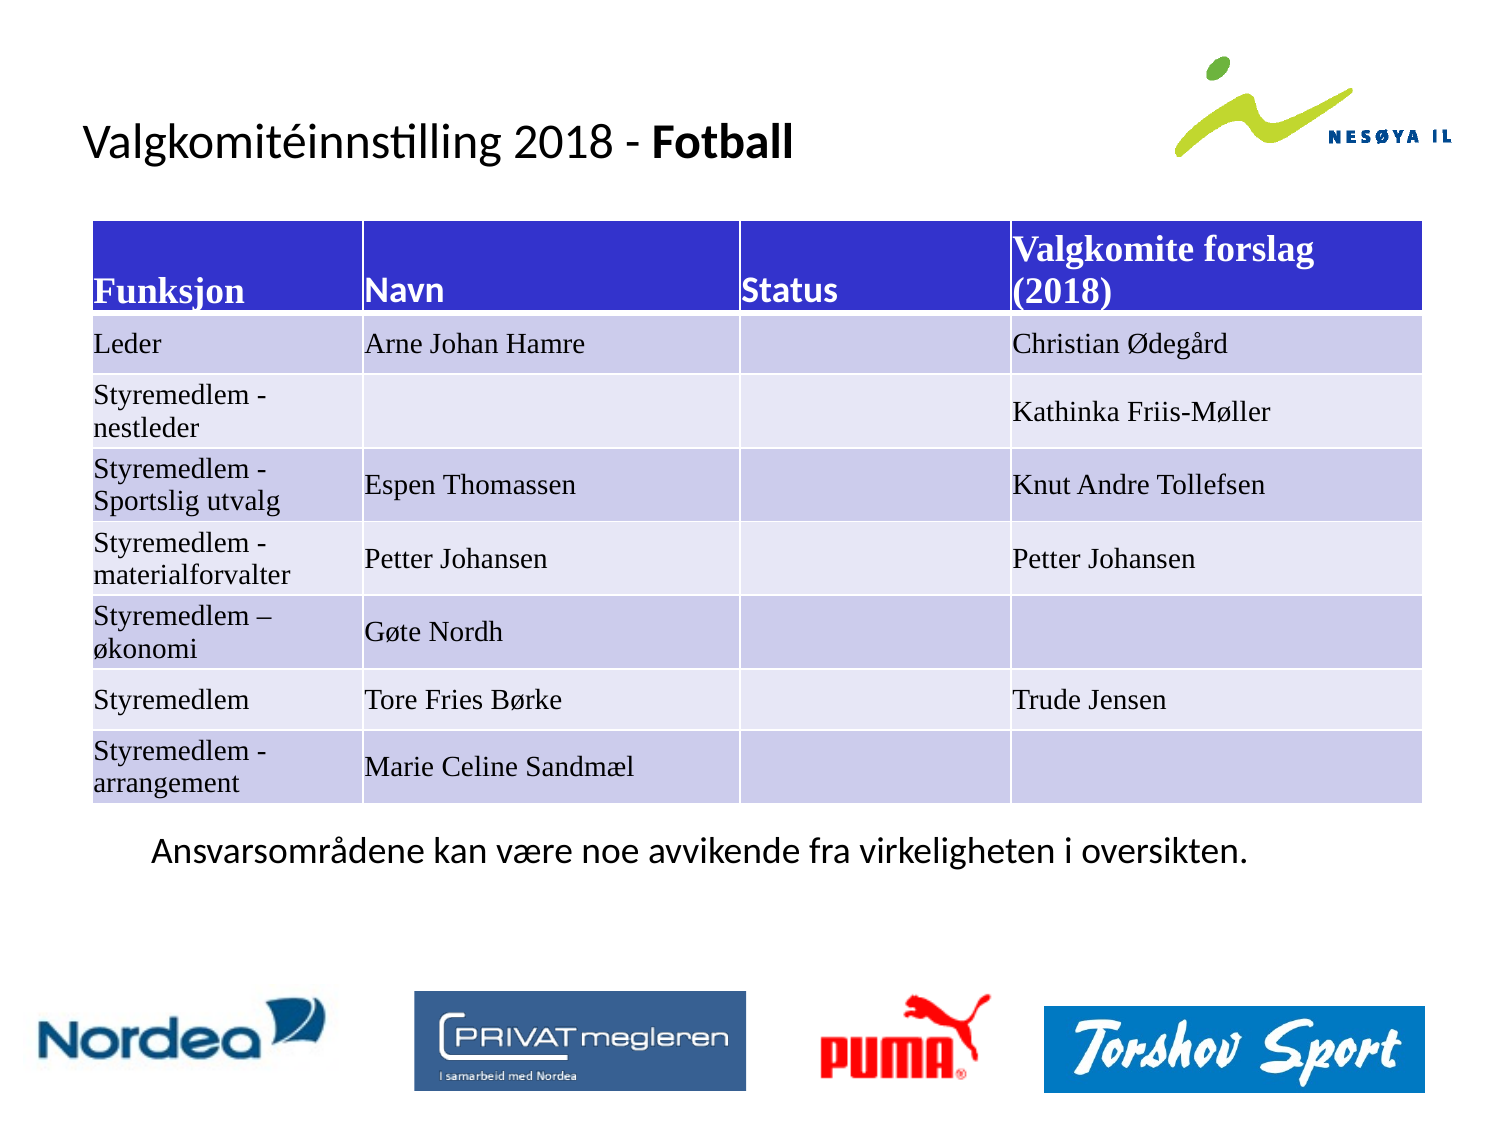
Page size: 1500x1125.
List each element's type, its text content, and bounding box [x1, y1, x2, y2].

table_cell Styremedlem - arrangement [93, 731, 362, 803]
table_cell Styremedlem - materialforvalter [93, 522, 362, 594]
table_cell Knut Andre Tollefsen [1012, 449, 1422, 521]
picture [796, 988, 997, 1086]
table_cell Arne Johan Hamre [364, 316, 739, 373]
table_cell Styremedlem - Sportslig utvalg [93, 449, 362, 521]
table_header Valgkomite forslag (2018) [1012, 221, 1422, 310]
table_cell Gøte Nordh [364, 596, 739, 668]
picture [1163, 42, 1457, 165]
table_cell Christian Ødegård [1012, 316, 1422, 373]
table_cell Tore Fries Børke [364, 670, 739, 729]
table_cell [1012, 731, 1422, 803]
table_header Status [741, 221, 1010, 310]
table_cell Espen Thomassen [364, 449, 739, 521]
table_cell [741, 375, 1010, 447]
table_cell Styremedlem - nestleder [93, 375, 362, 447]
table_cell [741, 731, 1010, 803]
text_box Valgkomitéinnstilling 2018 - Fotball [74, 101, 1425, 177]
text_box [414, 990, 747, 1092]
table_cell Marie Celine Sandmæl [364, 731, 739, 803]
table_cell Styremedlem [93, 670, 362, 729]
table_cell Petter Johansen [1012, 522, 1422, 594]
table_cell Leder [93, 316, 362, 373]
table_cell [741, 449, 1010, 521]
table_header Funksjon [93, 221, 362, 310]
text_box Ansvarsområdene kan være noe avvikende fra virkeligheten i oversikten. [143, 818, 1258, 879]
table_cell [741, 316, 1010, 373]
picture [1044, 1006, 1426, 1093]
table_cell Trude Jensen [1012, 670, 1422, 729]
table_cell [364, 375, 739, 447]
table_cell [741, 670, 1010, 729]
table_cell [741, 522, 1010, 594]
table_cell Petter Johansen [364, 522, 739, 594]
table_cell Styremedlem – økonomi [93, 596, 362, 668]
picture [23, 984, 341, 1085]
table_cell [1012, 596, 1422, 668]
table_cell Kathinka Friis-Møller [1012, 375, 1422, 447]
table_header Navn [364, 221, 739, 310]
table_cell [741, 596, 1010, 668]
